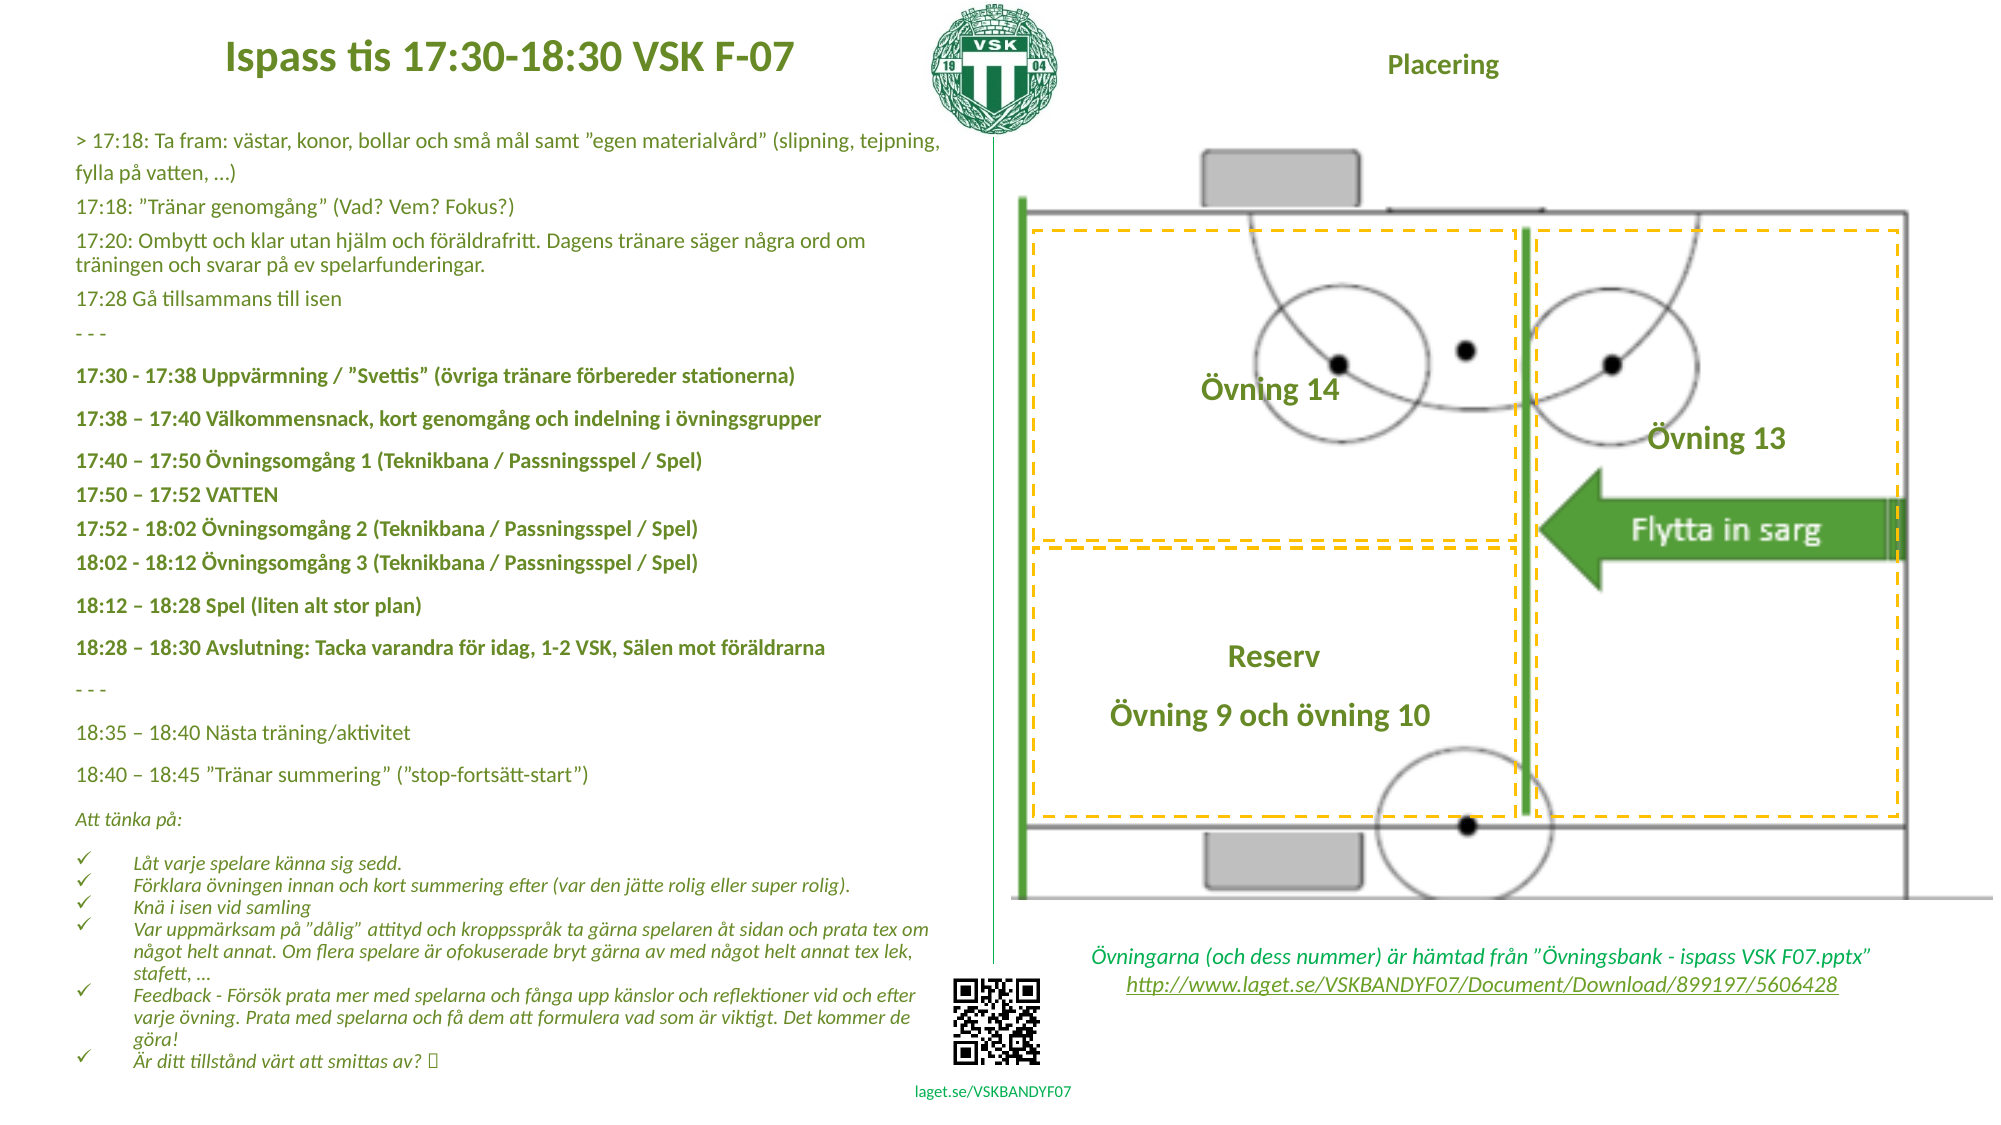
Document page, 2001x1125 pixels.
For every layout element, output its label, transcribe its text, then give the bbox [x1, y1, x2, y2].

text_box Placering [1089, 41, 1876, 105]
picture [1011, 144, 1993, 900]
text_box > 17:18: Ta fram: västar, konor, bollar och små mål samt ”egen materialvård” (slipning, tejpning, fylla på vatten, …) 17:18: ”Tränar genomgång” (Vad? Vem? Fokus?) 17:20: Ombytt och klar utan hjälm och föräldrafritt. Dagens tränare säger några ord om träningen och svarar på ev spelarfunderingar. 17:28 Gå tillsammans till isen - - - 17:30 - 17:38 Uppvärmning / ”Svettis” (övriga tränare förbereder stationerna) 17:38 – 17:40 Välkommensnack, kort genomgång och indelning i övningsgrupper 17:40 – 17:50 Övningsomgång 1 (Teknikbana / Passningsspel / Spel) 17:50 – 17:52 VATTEN 17:52 - 18:02 Övningsomgång 2 (Teknikbana / Passningsspel / Spel) 18:02 - 18:12 Övningsomgång 3 (Teknikbana / Passningsspel / Spel) 18:12 – 18:28 Spel (liten alt stor plan) 18:28 – 18:30 Avslutning: Tacka varandra för idag, 1-2 VSK, Sälen mot föräldrarna - - - 18:35 – 18:40 Nästa träning/aktivitet 18:40 – 18:45 ”Tränar summering” (”stop-fortsätt-start”) Att tänka på: Låt varje spelare känna sig sedd. Förklara övningen innan och kort summering efter (var den jätte rolig eller super rolig). Knä i isen vid samling Var uppmärksam på ”dålig” attityd och kroppsspråk ta gärna spelaren åt sidan och prata tex om något helt annat. Om flera spelare är ofokuserade bryt gärna av med något helt annat tex lek, stafett, … Feedback - Försök prata mer med spelarna och fånga upp känslor och reflektioner vid och efter varje övning. Prata med spelarna och få dem att formulera vad som är viktigt. Det kommer de göra! Är ditt tillstånd värt att smittas av?  [60, 113, 975, 1082]
picture [900, 1, 1089, 137]
text_box Ispass tis 17:30-18:30 VSK F-07 [78, 24, 900, 89]
text_box Övningarna (och dess nummer) är hämtad från ”Övningsbank - ispass VSK F07.pptx” http://www.laget.se/VSKBANDYF07/Document/Download/899197/5606428 [1072, 934, 1893, 1005]
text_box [899, 964, 1088, 1109]
